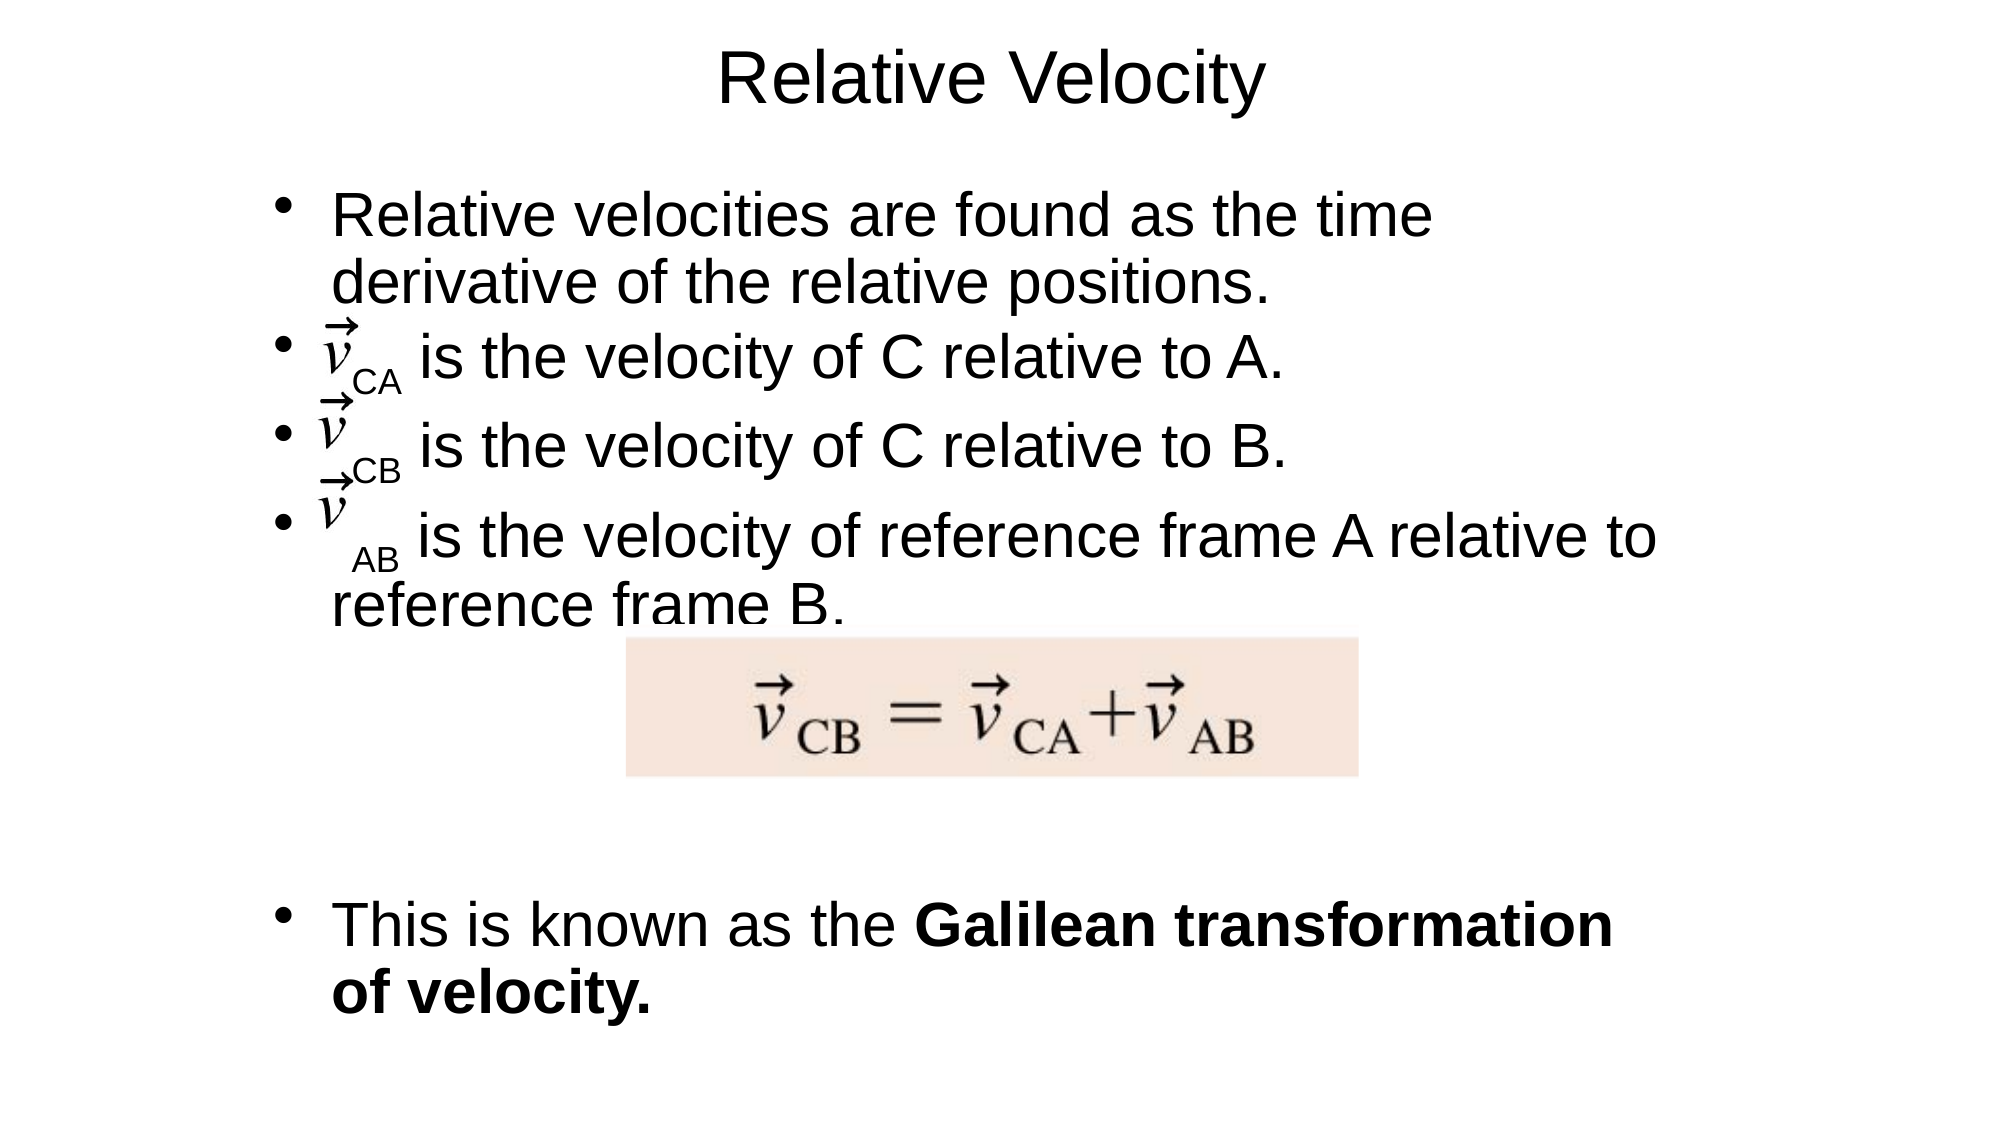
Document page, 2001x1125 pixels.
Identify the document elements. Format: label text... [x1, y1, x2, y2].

picture [316, 312, 363, 379]
list Relative velocities are found as the time derivative of the relative positions. CA is the velocity of C relative to A. CB is the velocity of C relative to B. AB is the velocity of reference frame A relative to reference frame B. This is known as the Galilean transformation of velocity. [258, 174, 1703, 1111]
picture [312, 467, 359, 534]
picture [312, 387, 359, 454]
text_box Relative Velocity [287, 10, 1697, 138]
title Reference Frames [262, 4, 1538, 96]
picture [625, 624, 1359, 779]
